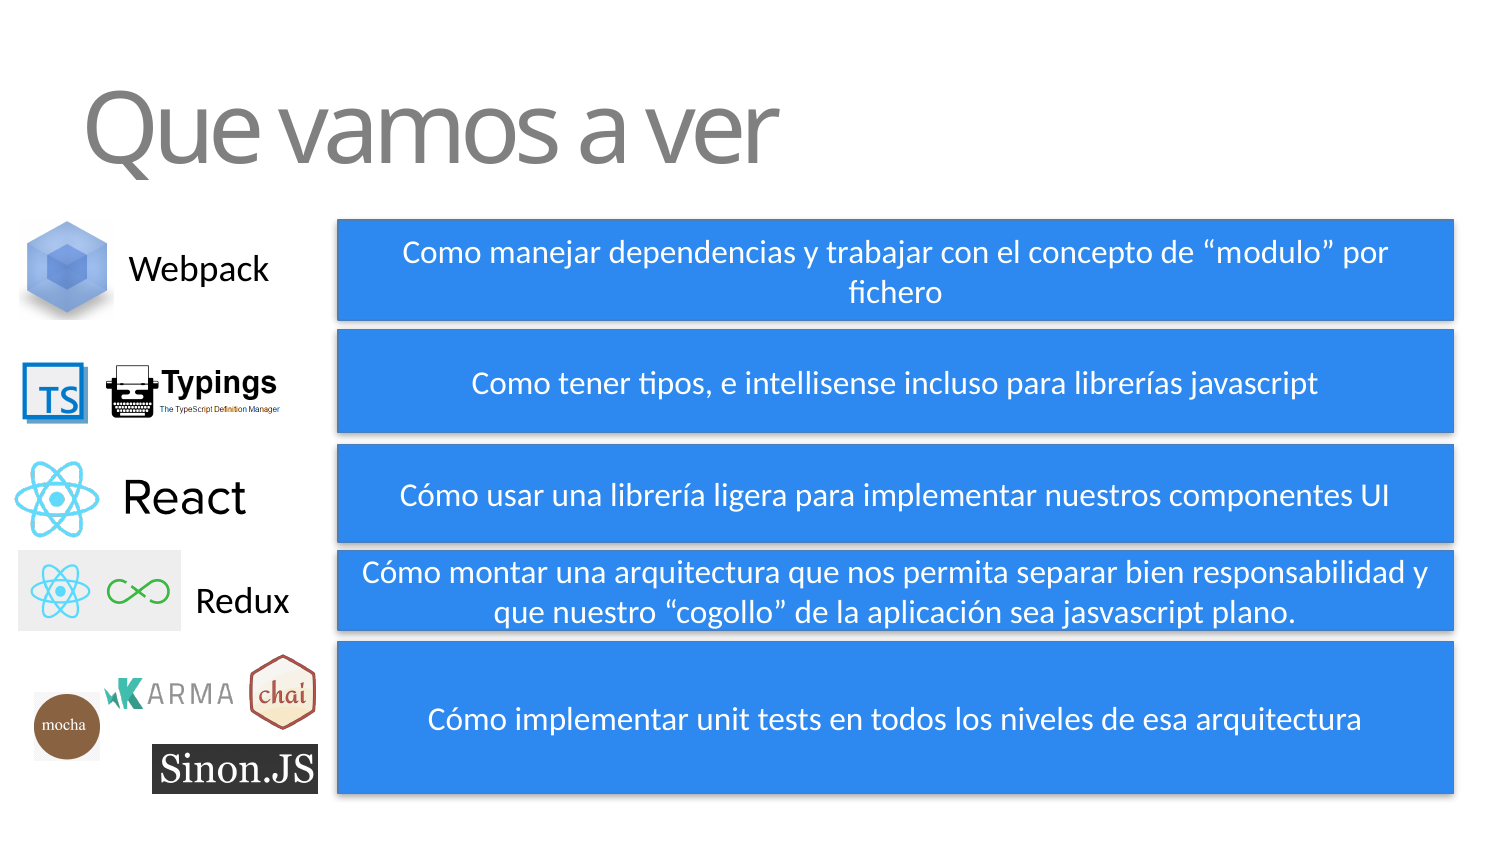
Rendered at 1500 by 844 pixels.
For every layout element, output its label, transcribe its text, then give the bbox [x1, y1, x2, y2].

title Que vamos a ver [66, 50, 1417, 197]
picture [33, 691, 100, 761]
text_box Webpack [120, 236, 304, 297]
text_box Cómo implementar unit tests en todos los niveles de esa arquitectura [337, 641, 1454, 794]
picture [3, 460, 283, 539]
text_box Cómo montar una arquitectura que nos permita separar bien responsabilidad y que nuestro “cogollo” de la aplicación sea jasvascript plano. [337, 550, 1454, 631]
picture [18, 358, 88, 428]
picture [249, 654, 316, 730]
text_box Cómo usar una librería ligera para implementar nuestros componentes UI [337, 444, 1454, 543]
picture [151, 744, 319, 794]
text_box Redux [186, 568, 339, 629]
picture [18, 550, 182, 631]
picture [104, 678, 234, 709]
text_box Como tener tipos, e intellisense incluso para librerías javascript [337, 329, 1454, 433]
text_box Como manejar dependencias y trabajar con el concepto de “modulo” por fichero [337, 219, 1454, 321]
picture [19, 219, 115, 321]
picture [104, 363, 283, 420]
